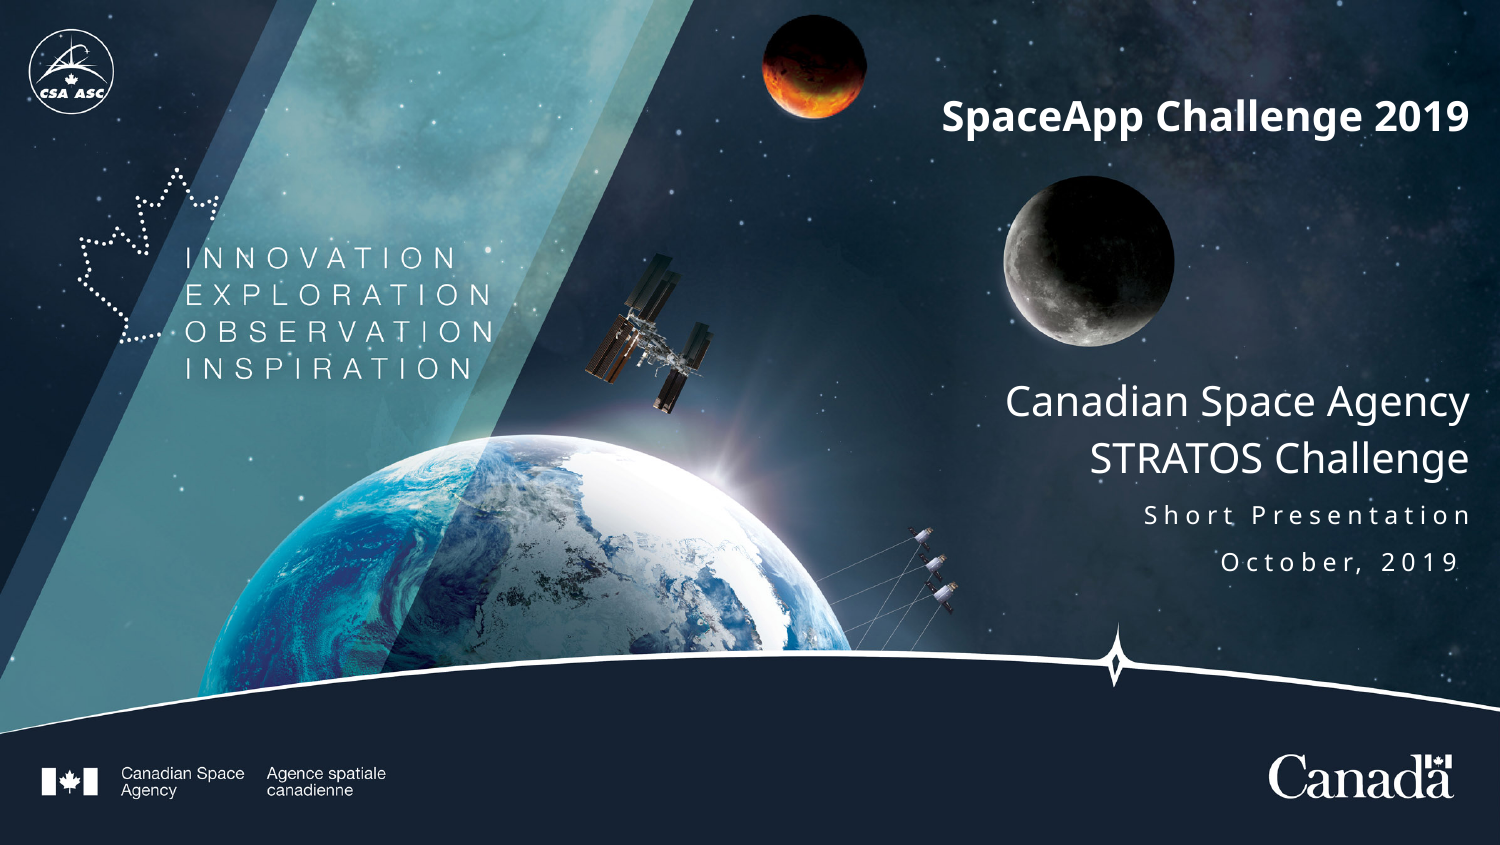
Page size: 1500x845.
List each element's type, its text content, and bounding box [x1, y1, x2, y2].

picture [0, 0, 1500, 845]
text_box SpaceApp Challenge 2019 Canadian Space Agency STRATOS Challenge Short Presentation October, 2019 [476, 36, 1485, 629]
